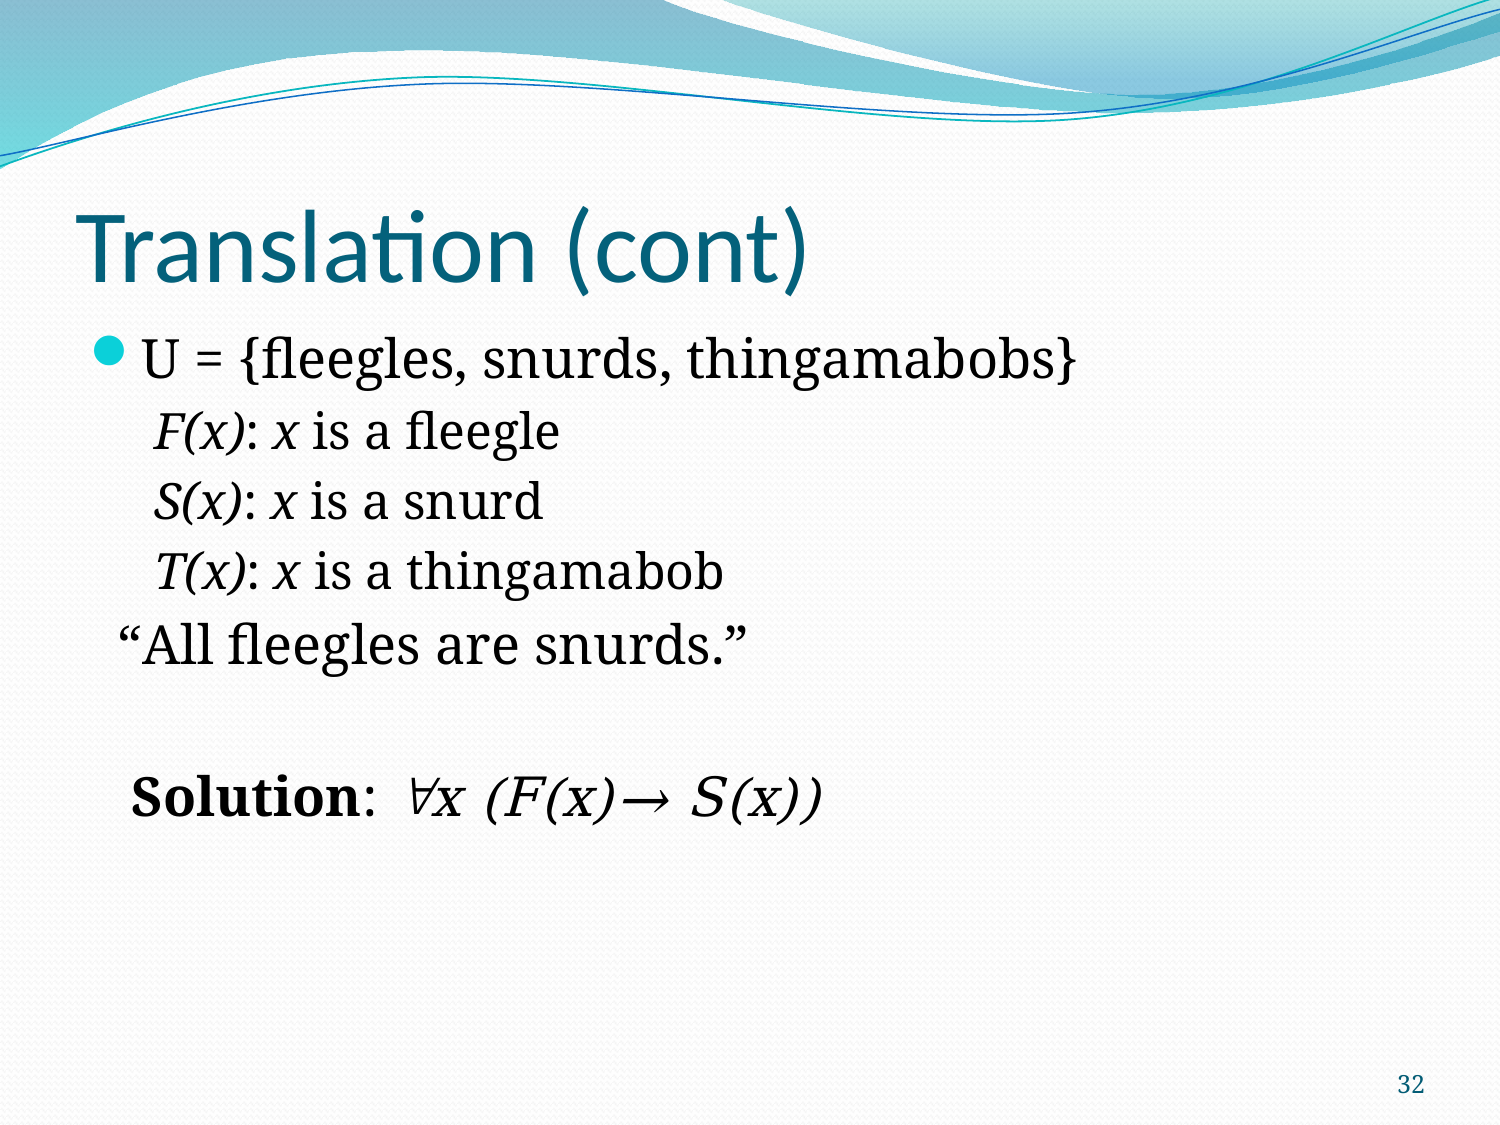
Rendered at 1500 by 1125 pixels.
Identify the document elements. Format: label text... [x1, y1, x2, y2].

slide_number 32 [1299, 1042, 1425, 1103]
title Translation (cont) [75, 115, 1425, 303]
list U = {fleegles, snurds, thingamabobs} F(x): x is a fleegle S(x): x is a snurd T(x): x is a thingamabob “All fleegles are snurds.” Solution: x (F(x)→ S(x)) [75, 317, 1425, 1038]
